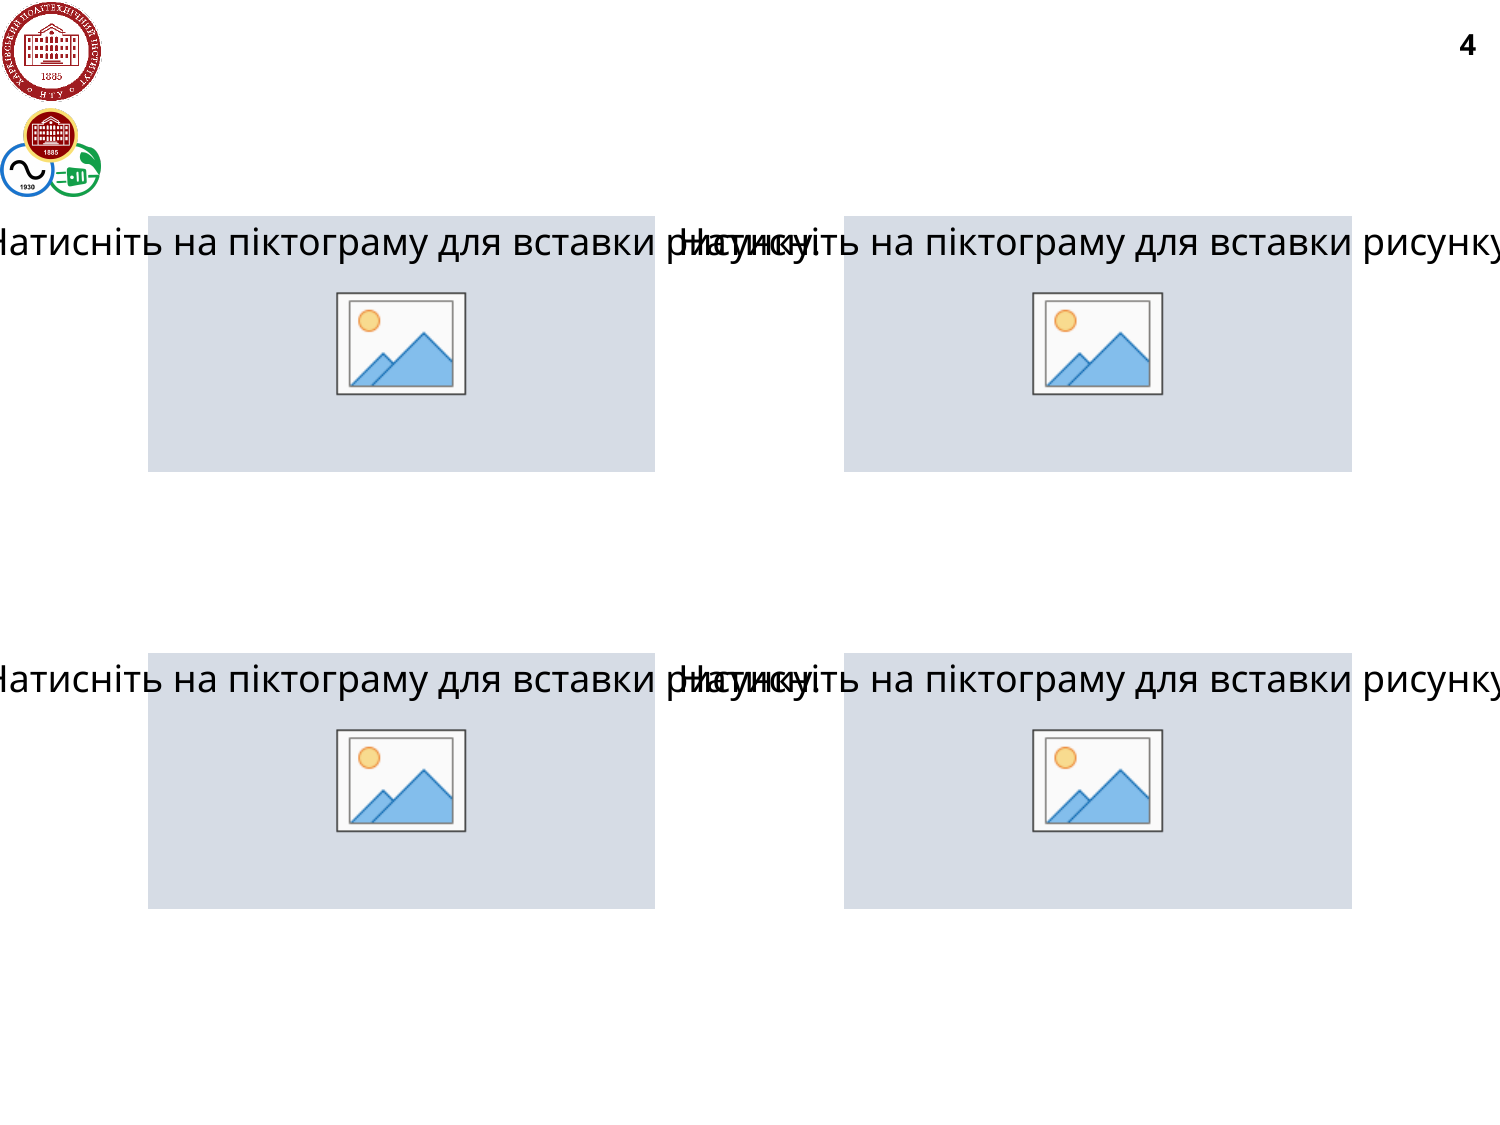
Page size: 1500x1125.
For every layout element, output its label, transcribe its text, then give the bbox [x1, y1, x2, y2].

picture [0, 0, 102, 102]
picture [147, 653, 656, 910]
picture [844, 653, 1353, 910]
picture [844, 215, 1353, 472]
slide_number 4 [1399, 19, 1492, 92]
picture [0, 108, 101, 197]
picture [147, 215, 656, 472]
